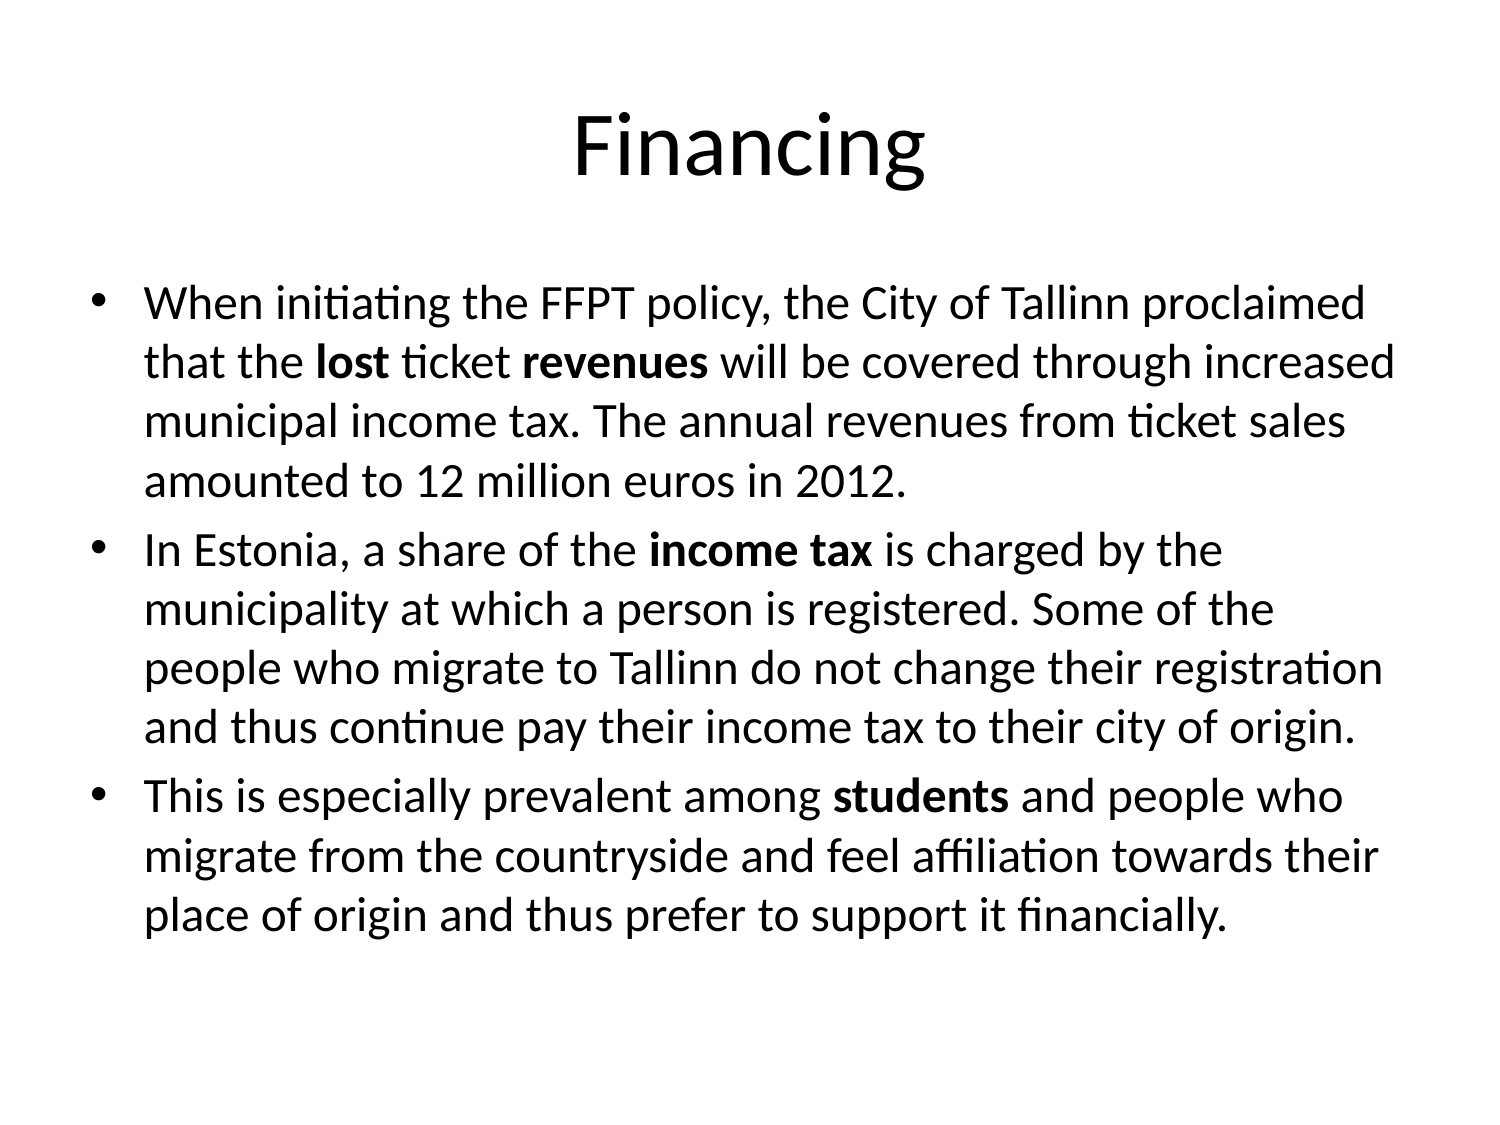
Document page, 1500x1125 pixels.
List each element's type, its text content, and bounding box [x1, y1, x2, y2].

list When initiating the FFPT policy, the City of Tallinn proclaimed that the lost ticket revenues will be covered through increased municipal income tax. The annual revenues from ticket sales amounted to 12 million euros in 2012. In Estonia, a share of the income tax is charged by the municipality at which a person is registered. Some of the people who migrate to Tallinn do not change their registration and thus continue pay their income tax to their city of origin. This is especially prevalent among students and people who migrate from the countryside and feel affiliation towards their place of origin and thus prefer to support it financially. [75, 262, 1425, 1005]
title Financing [75, 45, 1425, 233]
